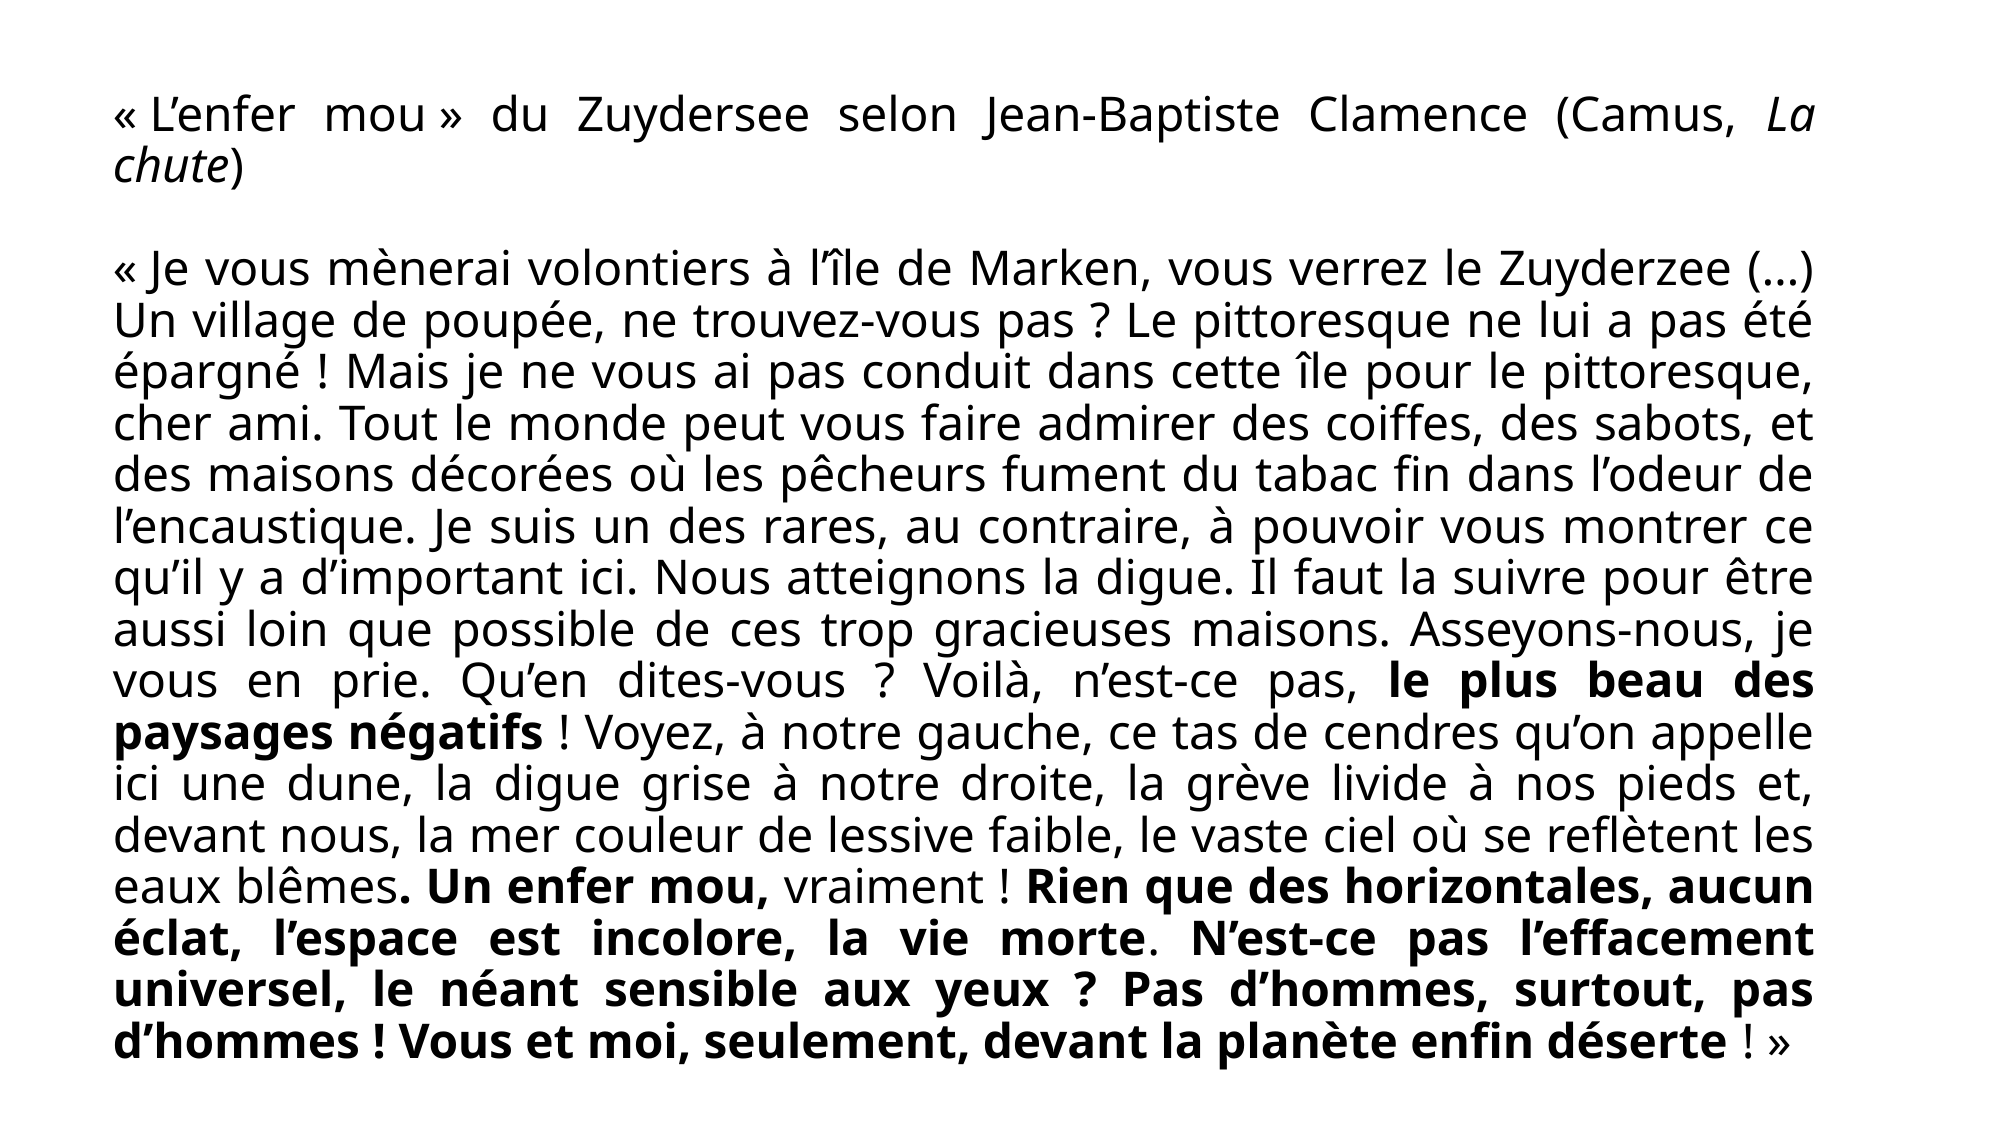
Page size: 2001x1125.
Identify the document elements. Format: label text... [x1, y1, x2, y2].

title « L’enfer mou » du Zuydersee selon Jean-Baptiste Clamence (Camus, La chute) « Je vous mènerai volontiers à l’île de Marken, vous verrez le Zuyderzee (…) Un village de poupée, ne trouvez-vous pas ? Le pittoresque ne lui a pas été épargné ! Mais je ne vous ai pas conduit dans cette île pour le pittoresque, cher ami. Tout le monde peut vous faire admirer des coiffes, des sabots, et des maisons décorées où les pêcheurs fument du tabac fin dans l’odeur de l’encaustique. Je suis un des rares, au contraire, à pouvoir vous montrer ce qu’il y a d’important ici. Nous atteignons la digue. Il faut la suivre pour être aussi loin que possible de ces trop gracieuses maisons. Asseyons-nous, je vous en prie. Qu’en dites-vous ? Voilà, n’est-ce pas, le plus beau des paysages négatifs ! Voyez, à notre gauche, ce tas de cendres qu’on appelle ici une dune, la digue grise à notre droite, la grève livide à nos pieds et, devant nous, la mer couleur de lessive faible, le vaste ciel où se reflètent les eaux blêmes. Un enfer mou, vraiment ! Rien que des horizontales, aucun éclat, l’espace est incolore, la vie morte. N’est-ce pas l’effacement universel, le néant sensible aux yeux ? Pas d’hommes, surtout, pas d’hommes ! Vous et moi, seulement, devant la planète enfin déserte ! » [97, 50, 1831, 1077]
